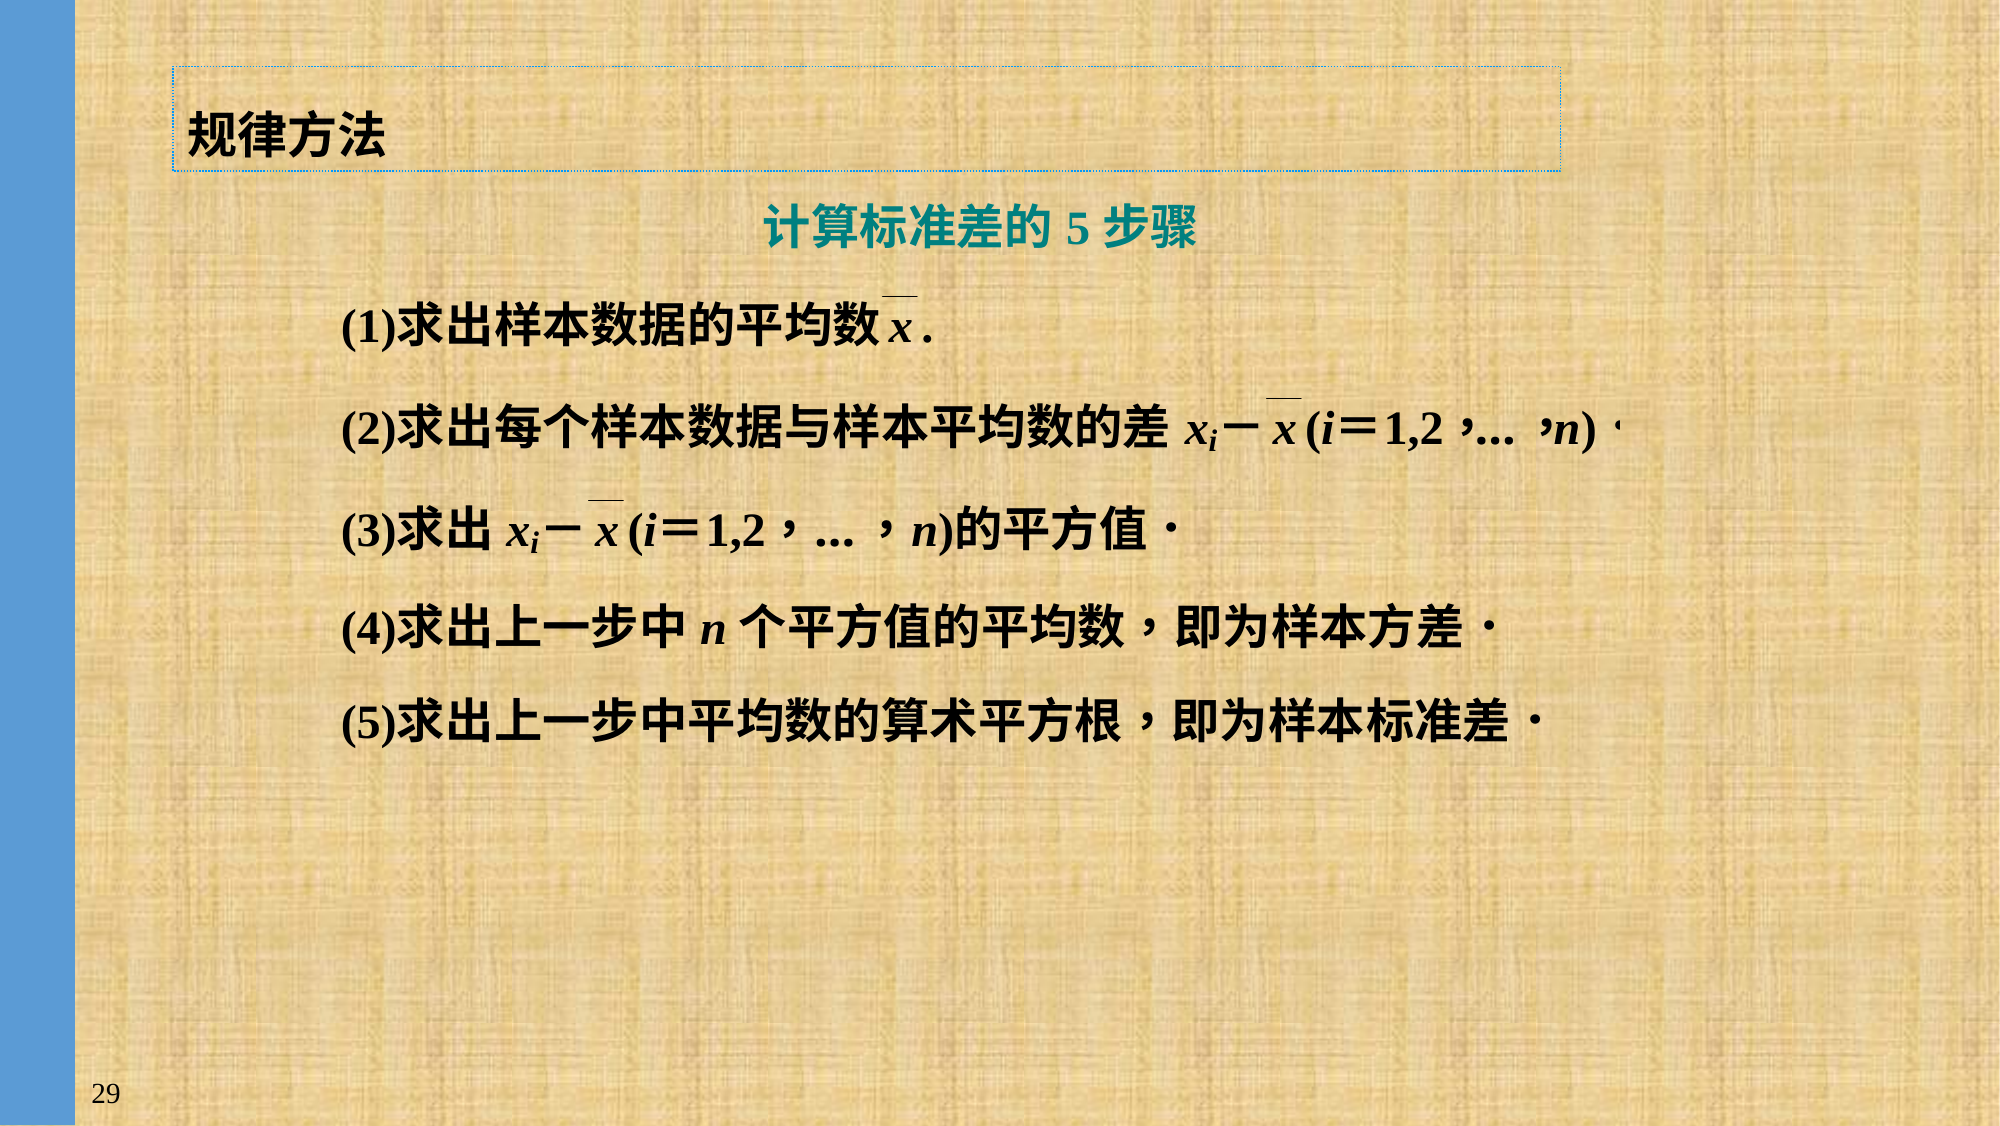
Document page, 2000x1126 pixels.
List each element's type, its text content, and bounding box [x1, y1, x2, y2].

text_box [243, 196, 1620, 1052]
picture [75, 0, 2000, 1126]
text_box 规律方法 [173, 66, 1561, 172]
